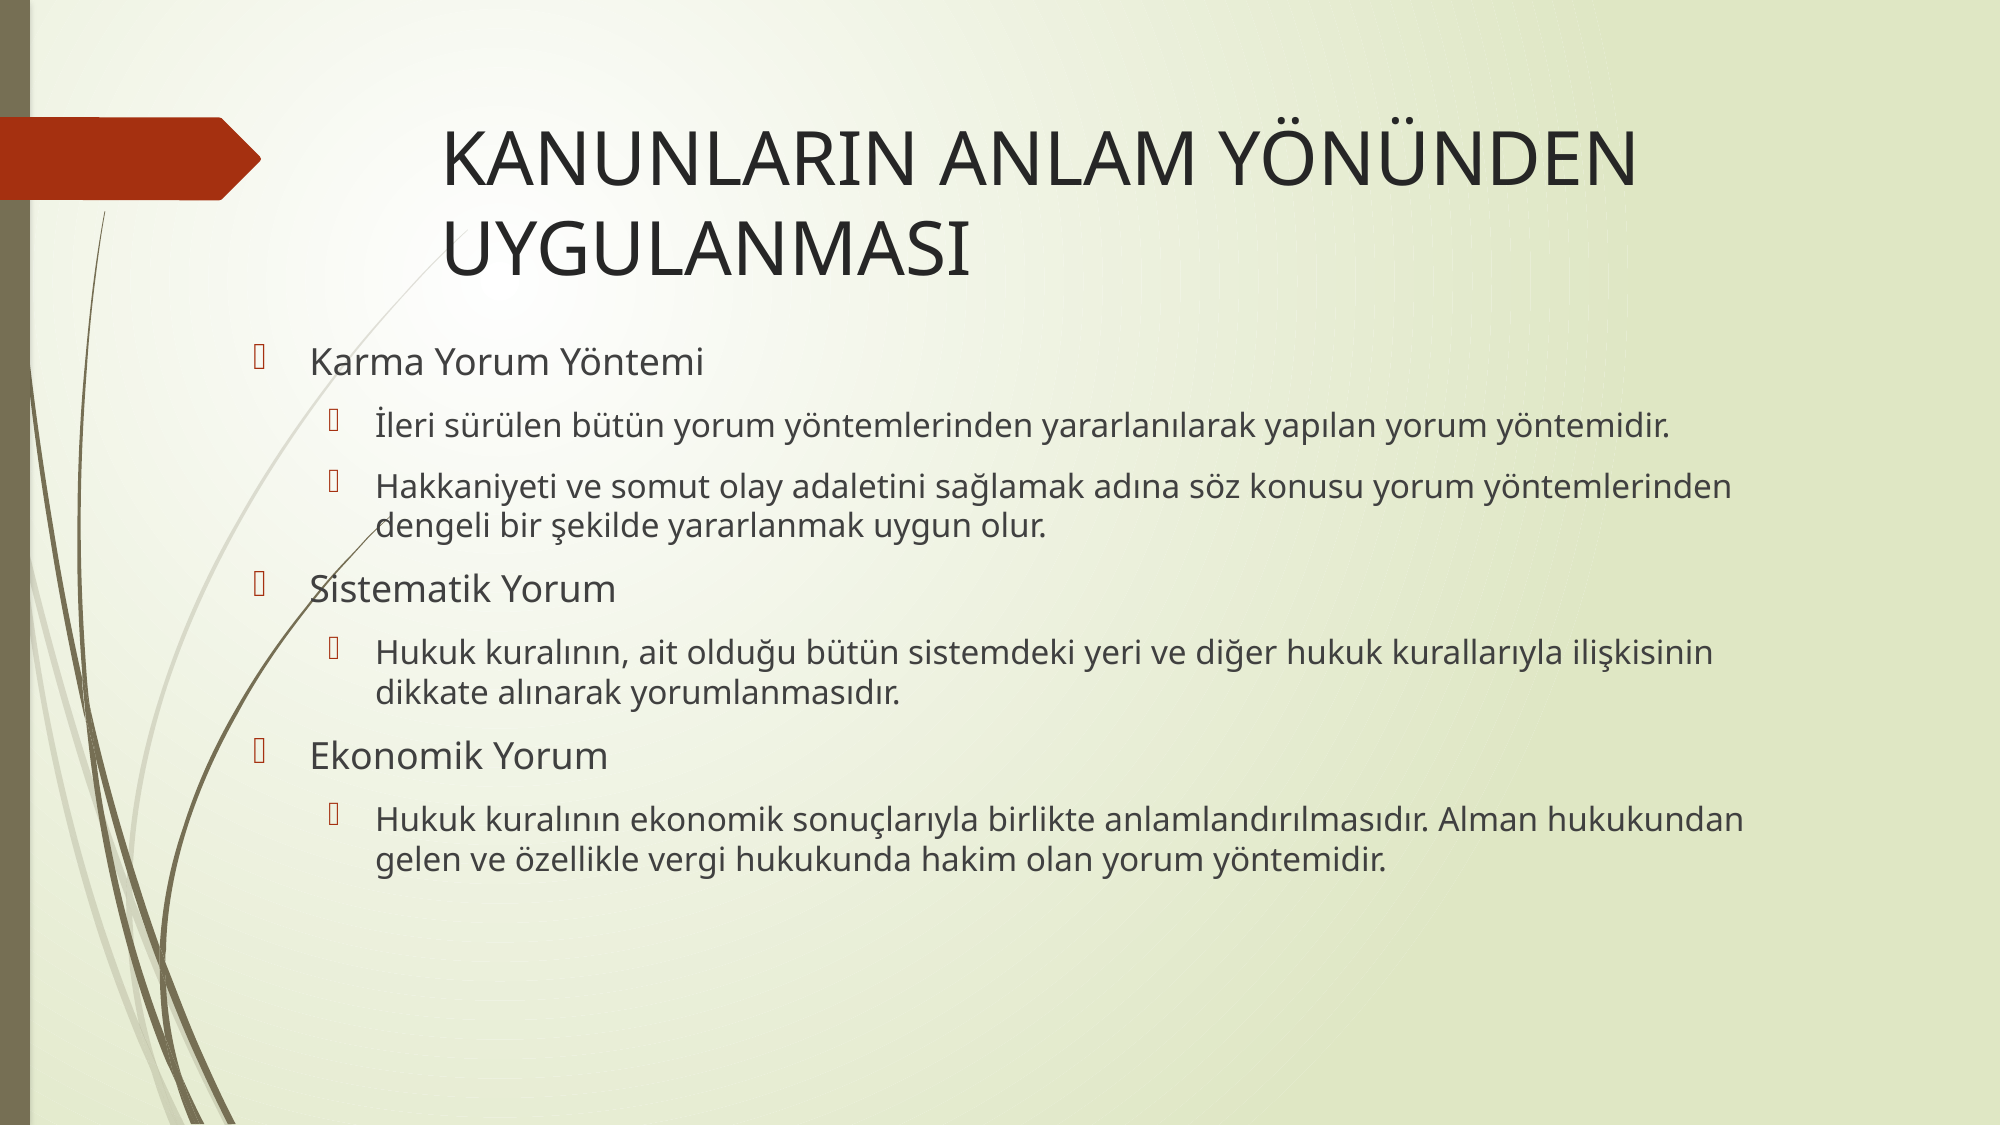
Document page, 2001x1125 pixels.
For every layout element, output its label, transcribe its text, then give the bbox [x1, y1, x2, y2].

list Karma Yorum Yöntemi İleri sürülen bütün yorum yöntemlerinden yararlanılarak yapılan yorum yöntemidir. Hakkaniyeti ve somut olay adaletini sağlamak adına söz konusu yorum yöntemlerinden dengeli bir şekilde yararlanmak uygun olur. Sistematik Yorum Hukuk kuralının, ait olduğu bütün sistemdeki yeri ve diğer hukuk kurallarıyla ilişkisinin dikkate alınarak yorumlanmasıdır. Ekonomik Yorum Hukuk kuralının ekonomik sonuçlarıyla birlikte anlamlandırılmasıdır. Alman hukukundan gelen ve özellikle vergi hukukunda hakim olan yorum yöntemidir. [238, 330, 1814, 999]
title KANUNLARIN ANLAM YÖNÜNDEN UYGULANMASI [425, 102, 1888, 313]
